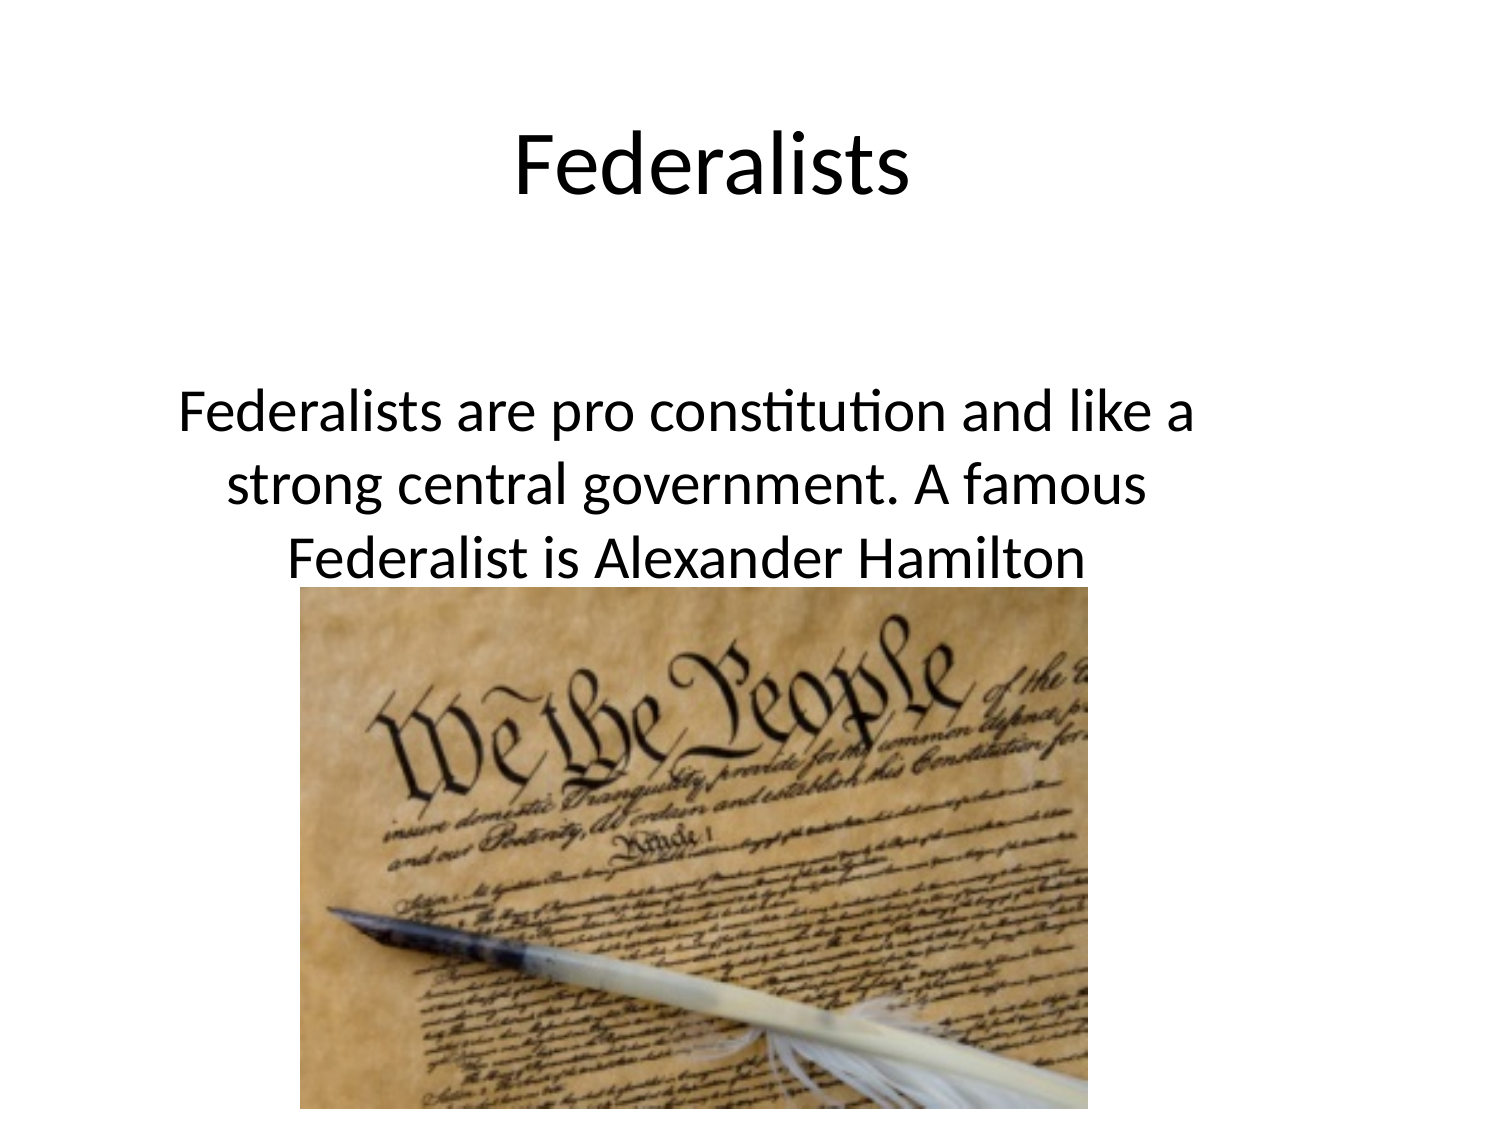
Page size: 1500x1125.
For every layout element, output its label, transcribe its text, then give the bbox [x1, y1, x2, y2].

subtitle Federalists are pro constitution and like a strong central government. A famous Federalist is Alexander Hamilton [162, 362, 1213, 650]
picture [299, 587, 1088, 1109]
title Federalists [75, 37, 1350, 279]
